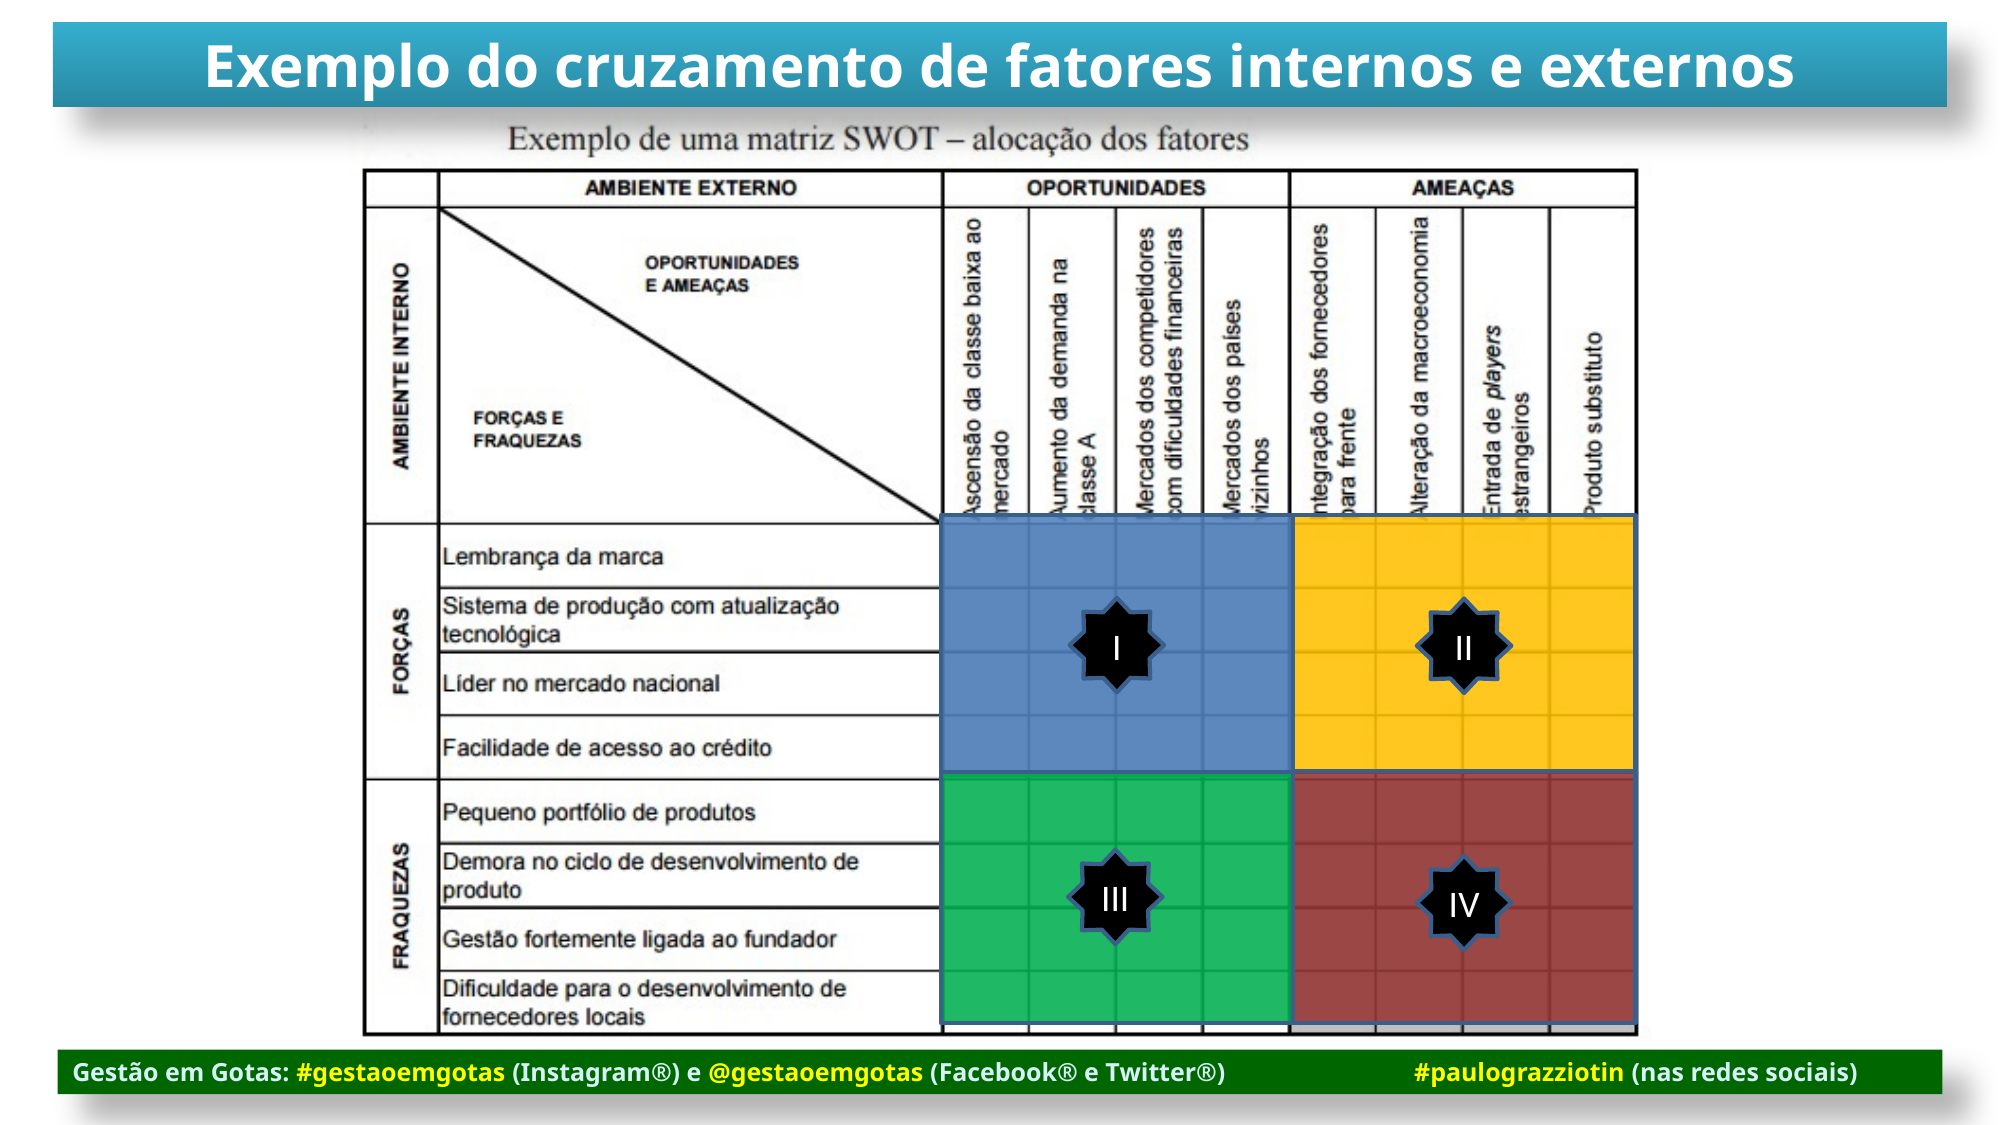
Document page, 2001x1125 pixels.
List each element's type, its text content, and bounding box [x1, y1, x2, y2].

text_box Gestão em Gotas: #gestaoemgotas (Instagram®) e @gestaoemgotas (Facebook® e Twitter®) #paulograzziotin (nas redes sociais) [57, 1049, 1943, 1095]
picture [348, 116, 1652, 1048]
text_box Exemplo do cruzamento de fatores internos e externos [52, 22, 1947, 107]
